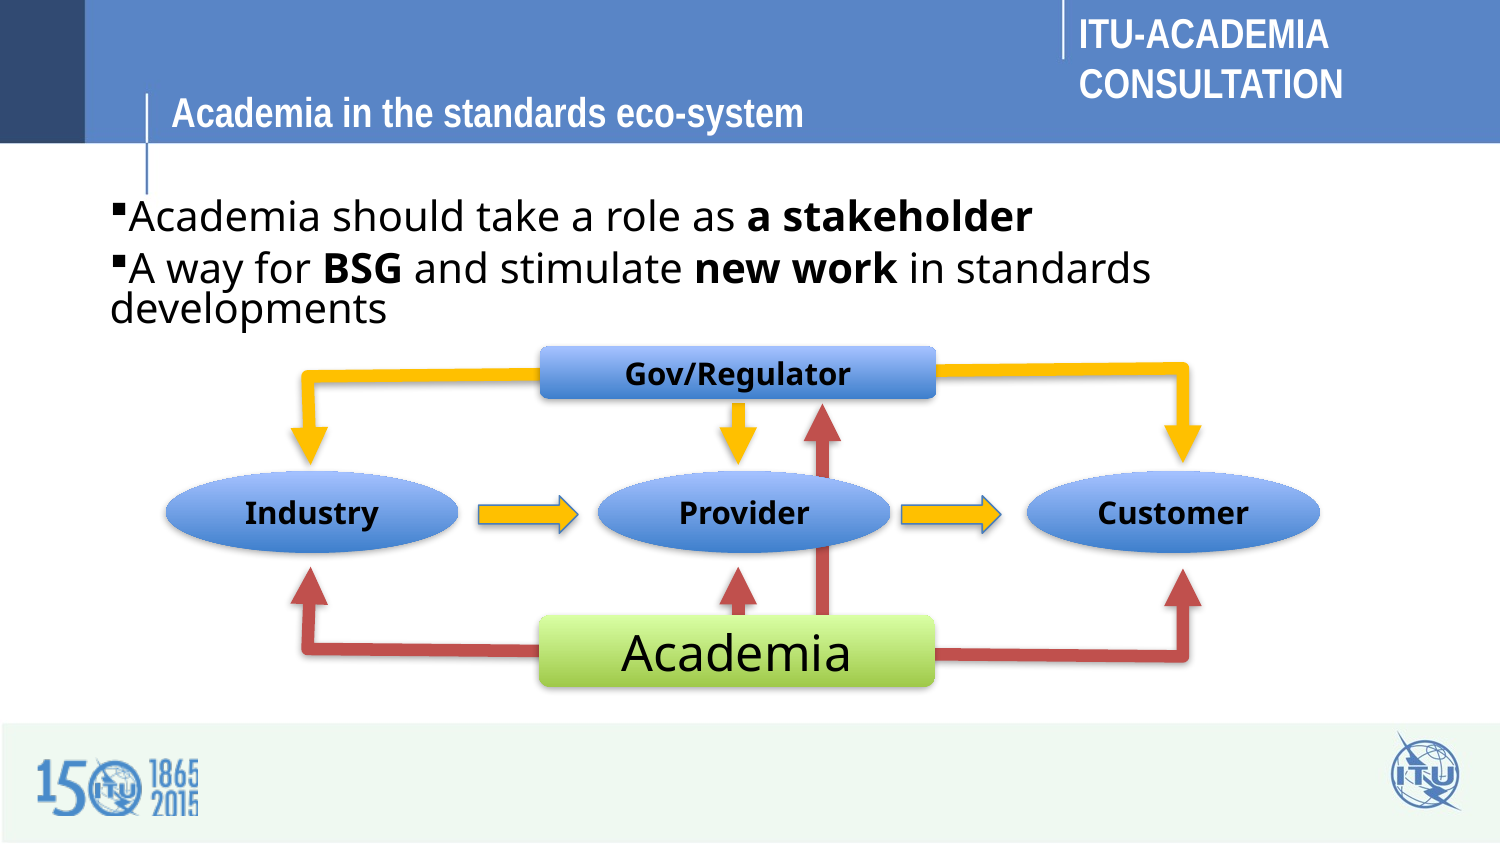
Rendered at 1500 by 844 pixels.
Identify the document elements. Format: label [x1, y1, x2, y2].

picture [0, 0, 1500, 844]
text_box [307, 403, 1184, 657]
text_box [307, 368, 1184, 403]
